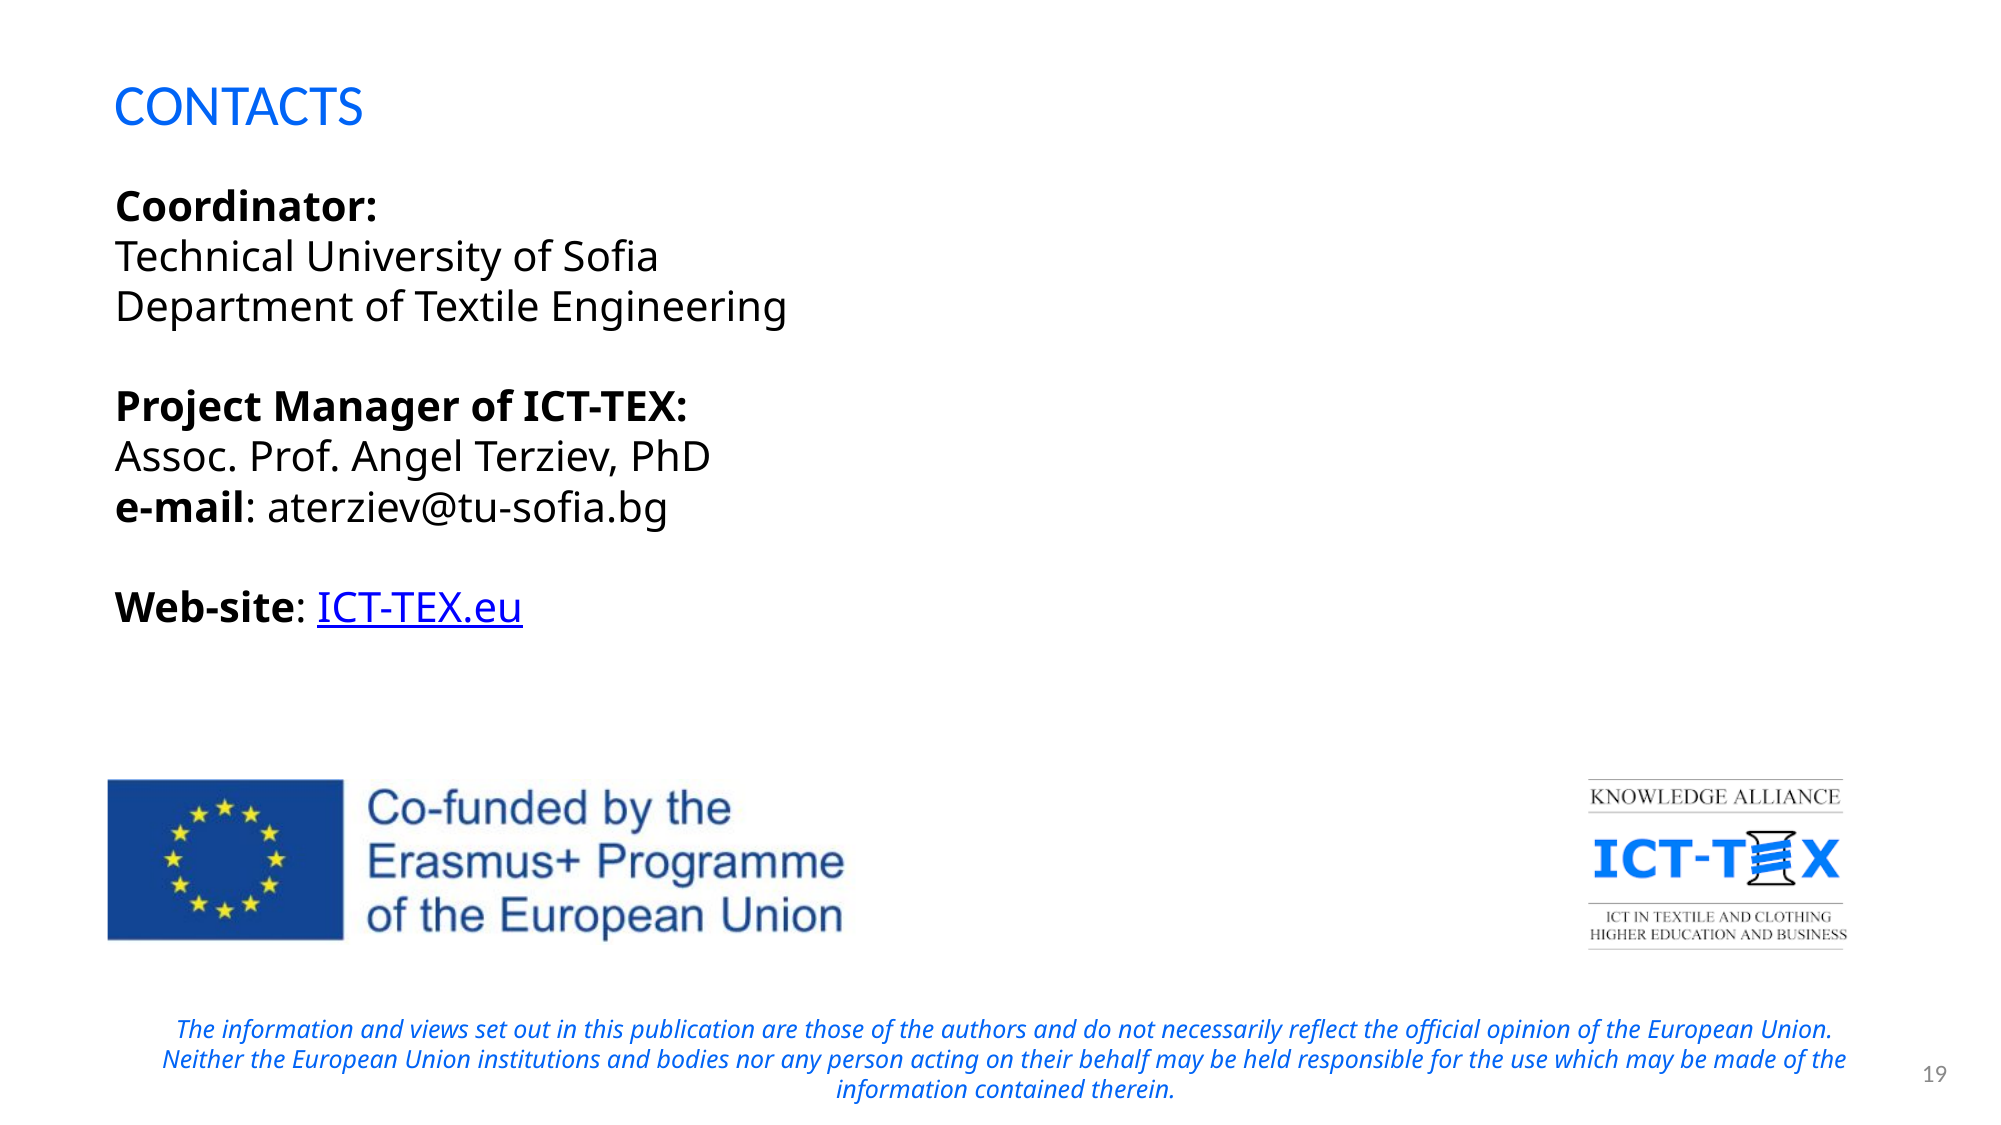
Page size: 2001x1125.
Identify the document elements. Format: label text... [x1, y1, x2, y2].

picture [107, 778, 857, 945]
text_box The information and views set out in this publication are those of the authors and do not necessarily reflect the official opinion of the European Union. Neither the European Union institutions and bodies nor any person acting on their behalf may be held responsible for the use which may be made of the information contained therein. [125, 999, 1888, 1118]
slide_number 19 [1495, 1042, 1963, 1103]
list Coordinator: Technical University of Sofia Department of Textile Engineering Project Manager of ICT-TEX: Assoc. Prof. Angel Terziev, PhD е-mail: aterziev@tu-sofia.bg Web-site: ICT-TEX.eu [99, 172, 1352, 752]
picture [1574, 778, 1863, 951]
text_box CONTACTS [99, 31, 1330, 173]
